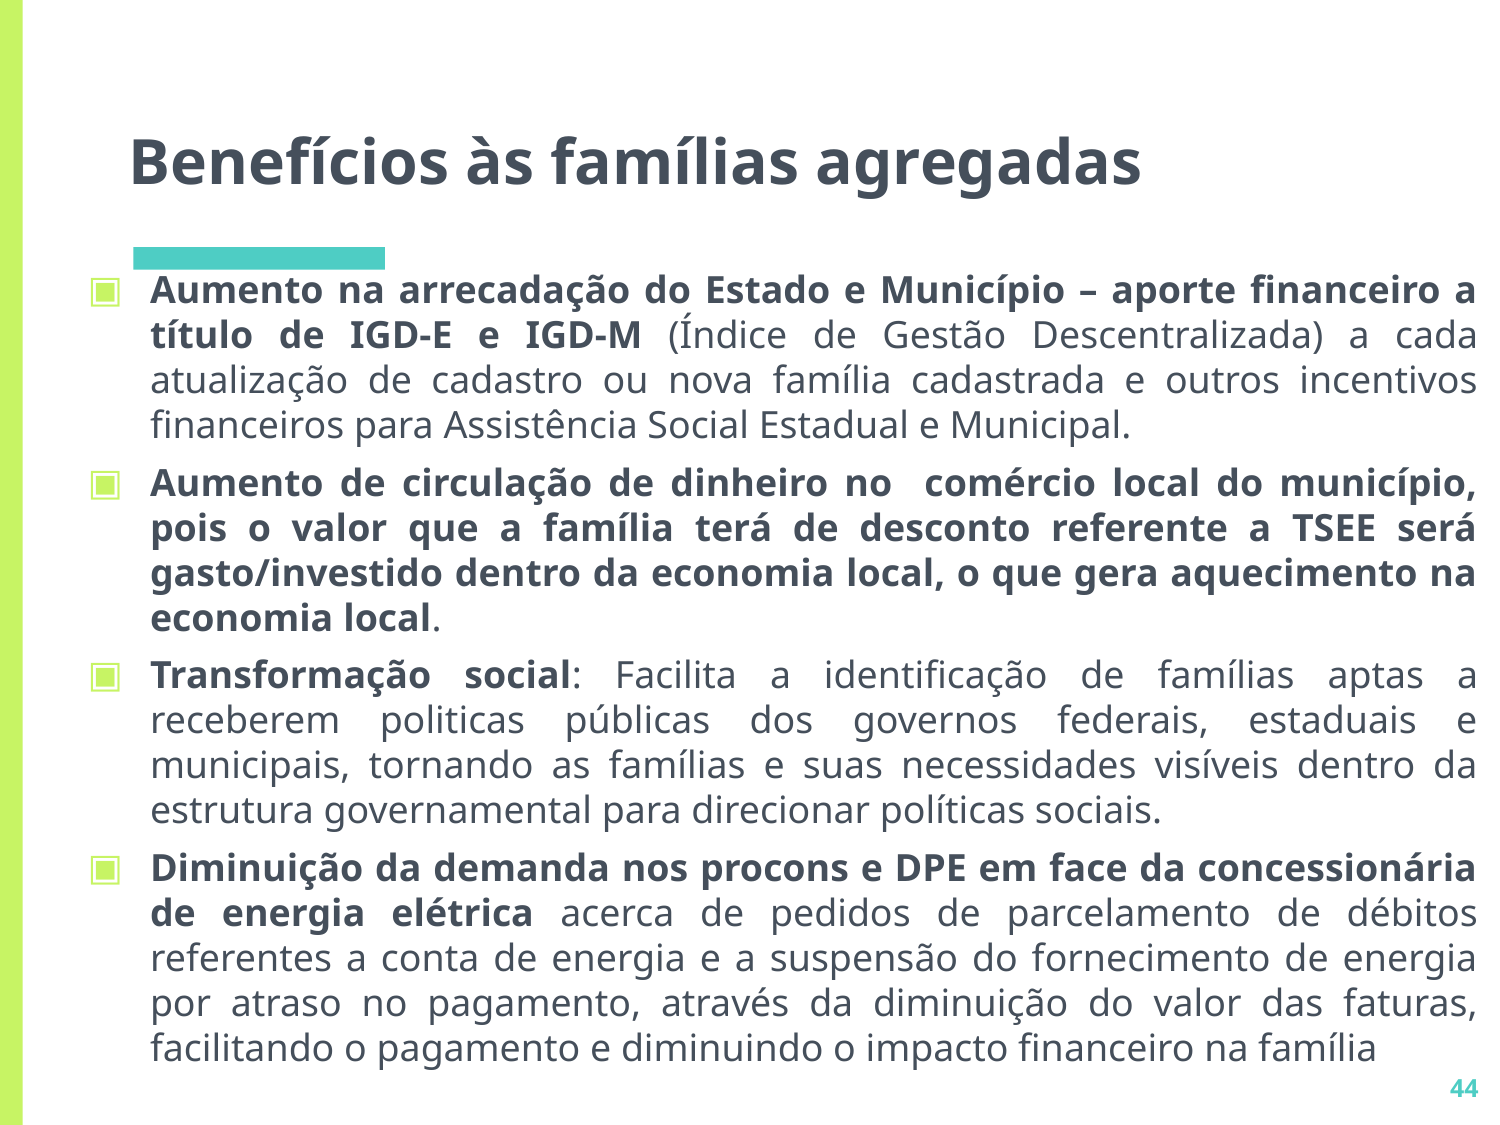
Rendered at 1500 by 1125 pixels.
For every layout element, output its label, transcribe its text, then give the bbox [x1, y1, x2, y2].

slide_number 44 [1403, 1057, 1494, 1125]
list Aumento na arrecadação do Estado e Município – aporte financeiro a título de IGD-E e IGD-M (Índice de Gestão Descentralizada) a cada atualização de cadastro ou nova família cadastrada e outros incentivos financeiros para Assistência Social Estadual e Municipal. Aumento de circulação de dinheiro no comércio local do município, pois o valor que a família terá de desconto referente a TSEE será gasto/investido dentro da economia local, o que gera aquecimento na economia local. Transformação social: Facilita a identificação de famílias aptas a receberem politicas públicas dos governos federais, estaduais e municipais, tornando as famílias e suas necessidades visíveis dentro da estrutura governamental para direcionar políticas sociais. Diminuição da demanda nos procons e DPE em face da concessionária de energia elétrica acerca de pedidos de parcelamento de débitos referentes a conta de energia e a suspensão do fornecimento de energia por atraso no pagamento, através da diminuição do valor das faturas, facilitando o pagamento e diminuindo o impacto financeiro na família [60, 250, 1494, 1013]
title Benefícios às famílias agregadas [113, 0, 1387, 212]
